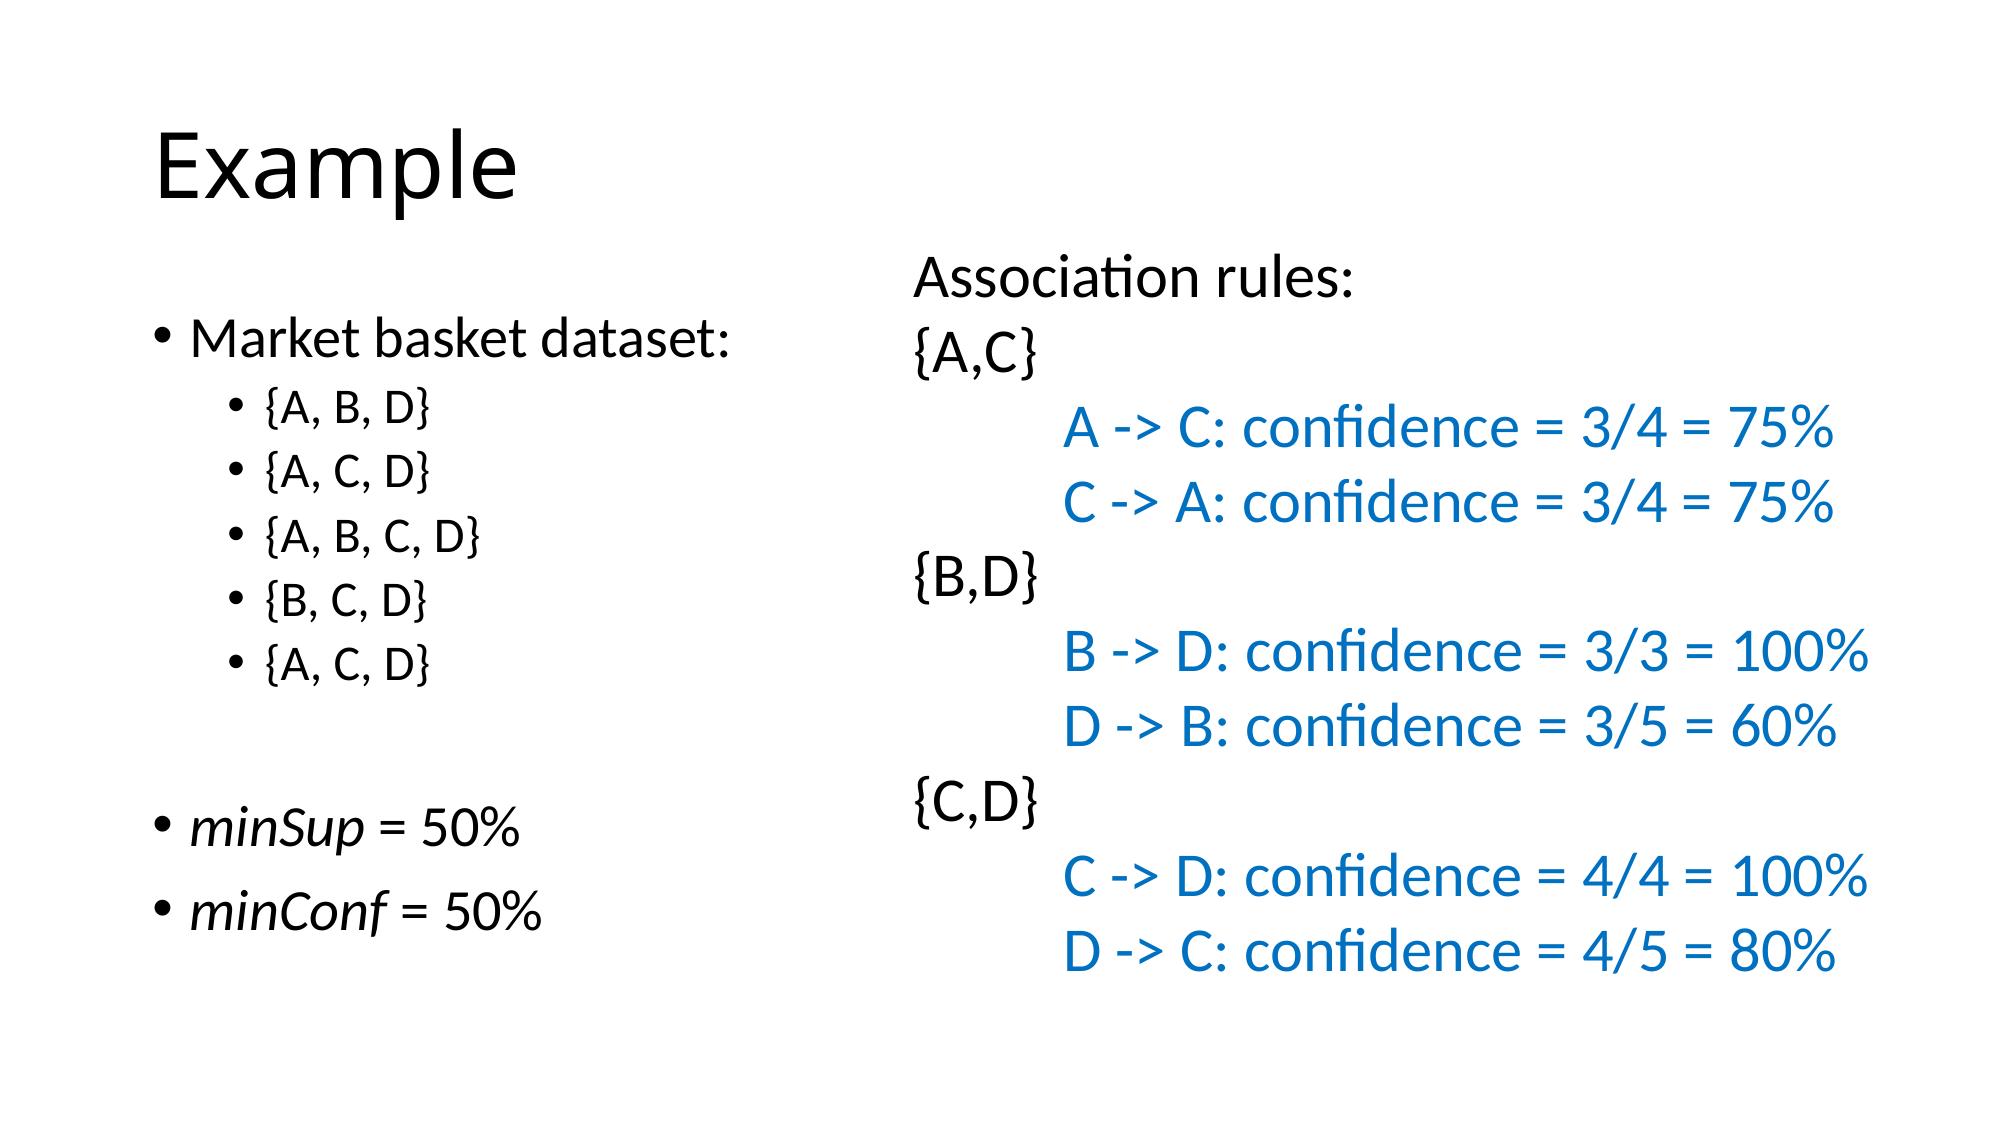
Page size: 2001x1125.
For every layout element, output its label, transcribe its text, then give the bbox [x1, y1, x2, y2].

title Example [137, 59, 1863, 278]
text_box Association rules: {A,C} A -> C: confidence = 3/4 = 75% C -> A: confidence = 3/4 = 75% {B,D} B -> D: confidence = 3/3 = 100% D -> B: confidence = 3/5 = 60% {C,D} C -> D: confidence = 4/4 = 100% D -> C: confidence = 4/5 = 80% [898, 227, 1887, 1125]
list Market basket dataset: {A, B, D} {A, C, D} {A, B, C, D} {B, C, D} {A, C, D} minSup = 50% minConf = 50% [137, 299, 898, 1014]
